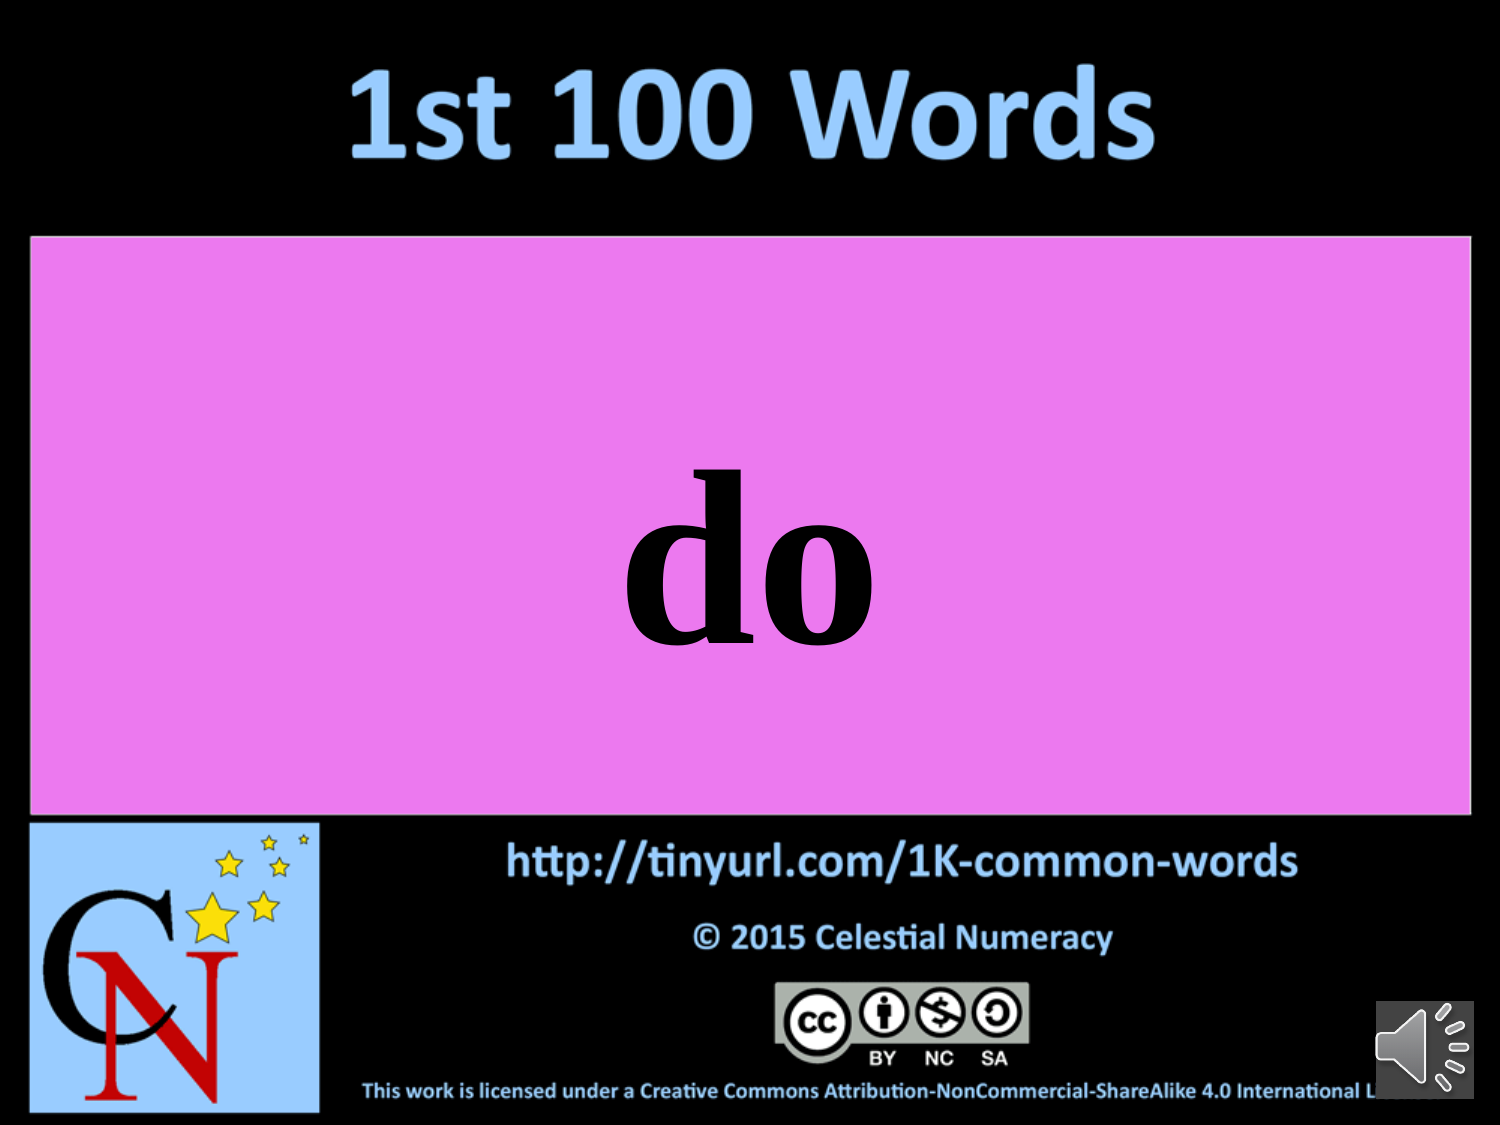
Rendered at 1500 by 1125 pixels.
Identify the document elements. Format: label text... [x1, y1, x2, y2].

title do [36, 453, 1464, 672]
picture [0, 0, 1500, 1125]
